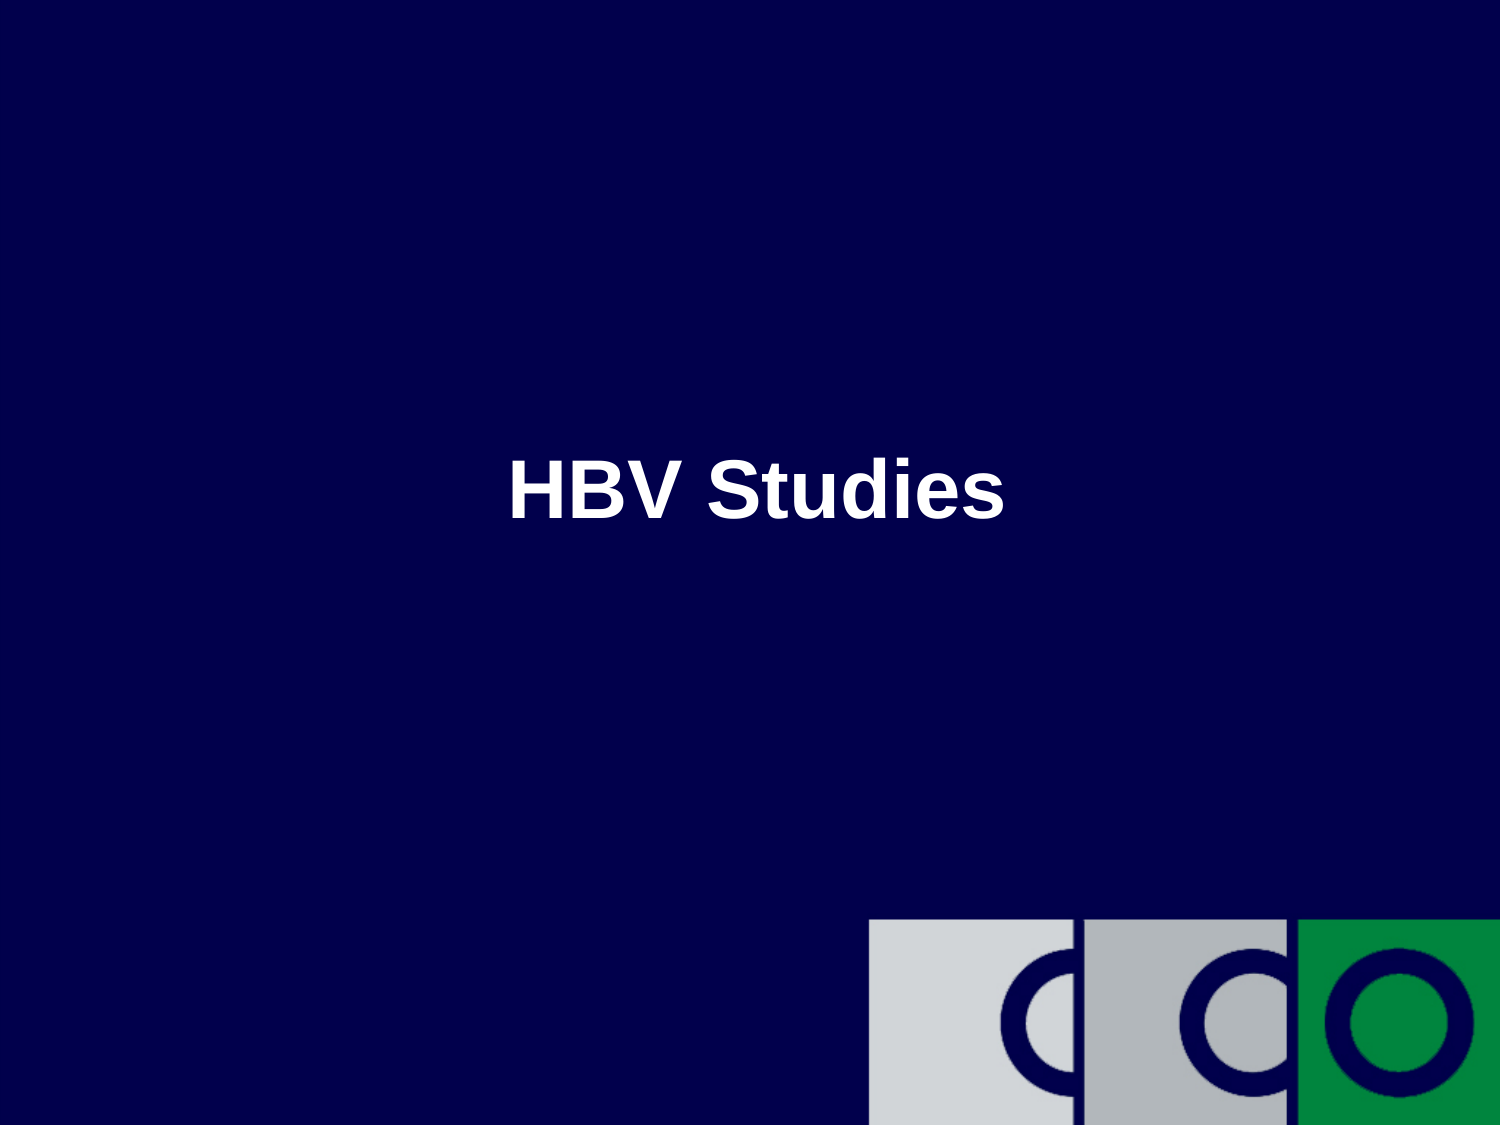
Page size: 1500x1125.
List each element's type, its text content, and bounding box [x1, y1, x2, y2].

picture [0, 0, 1500, 1125]
title HBV Studies [63, 54, 1452, 916]
